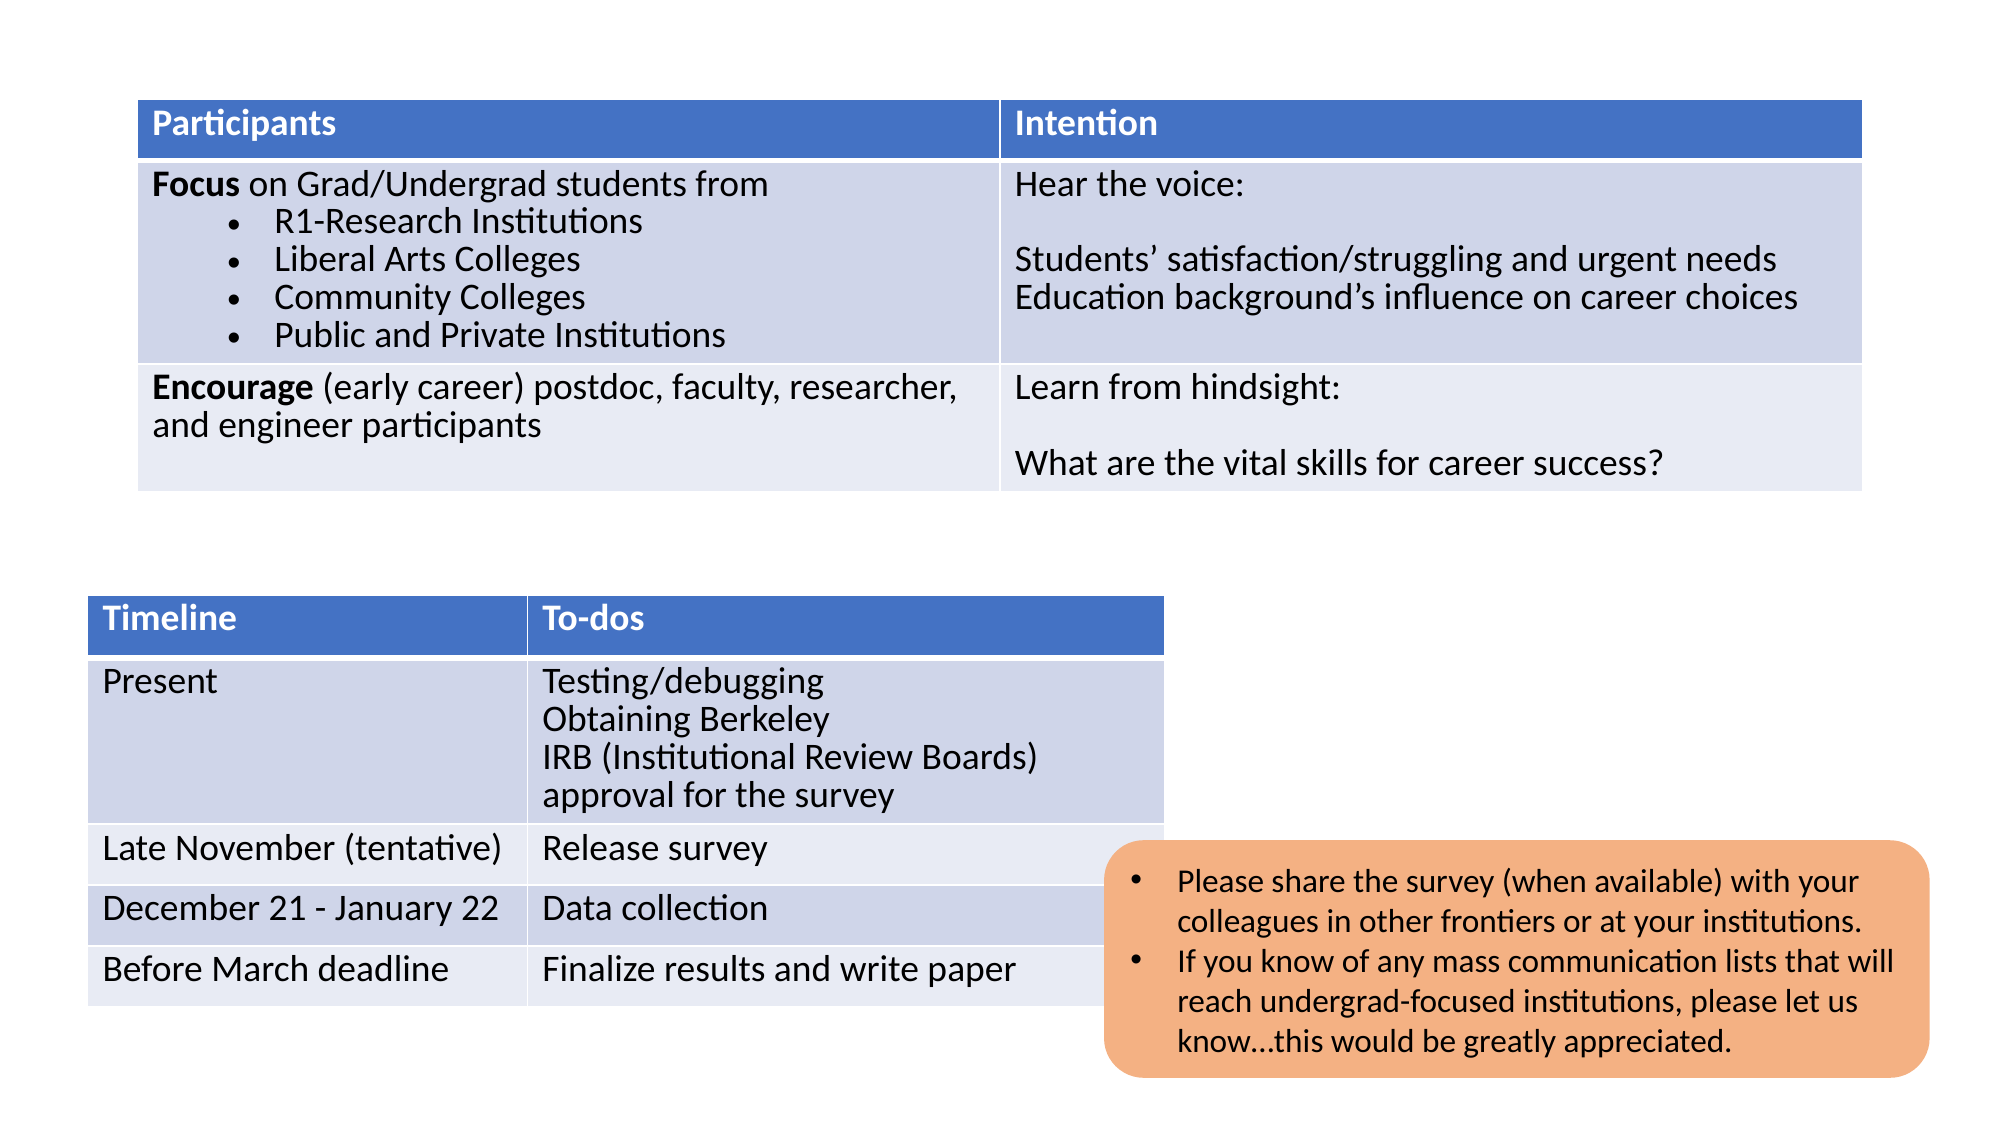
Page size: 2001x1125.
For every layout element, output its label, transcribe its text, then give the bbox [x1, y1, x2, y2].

table_header To-dos [528, 596, 1164, 655]
table_cell Focus on Grad/Undergrad students from R1-Research Institutions Liberal Arts Colleges Community Colleges Public and Private Institutions [138, 163, 999, 363]
table_header Participants [138, 100, 999, 158]
table_cell Encourage (early career) postdoc, faculty, researcher, and engineer participants [138, 365, 999, 491]
table_cell Testing/debugging Obtaining Berkeley IRB (Institutional Review Boards) approval for the survey [528, 661, 1164, 823]
table_cell December 21 - January 22 [88, 886, 527, 945]
table_header Intention [1001, 100, 1862, 158]
table_cell Before March deadline [88, 947, 527, 1006]
text_box Please share the survey (when available) with your colleagues in other frontiers or at your institutions. If you know of any mass communication lists that will reach undergrad-focused institutions, please let us know…this would be greatly appreciated. [1104, 840, 1930, 1078]
table_cell Late November (tentative) [88, 825, 527, 884]
table_cell Hear the voice: Students’ satisfaction/struggling and urgent needs Education background’s influence on career choices [1001, 163, 1862, 363]
table_cell Learn from hindsight: What are the vital skills for career success? [1001, 365, 1862, 491]
table_cell Data collection [528, 886, 1104, 945]
table_cell Finalize results and write paper [528, 947, 1104, 1006]
table_cell Present [88, 661, 527, 823]
table_header Timeline [88, 596, 527, 655]
table_cell Release survey [528, 825, 1164, 884]
